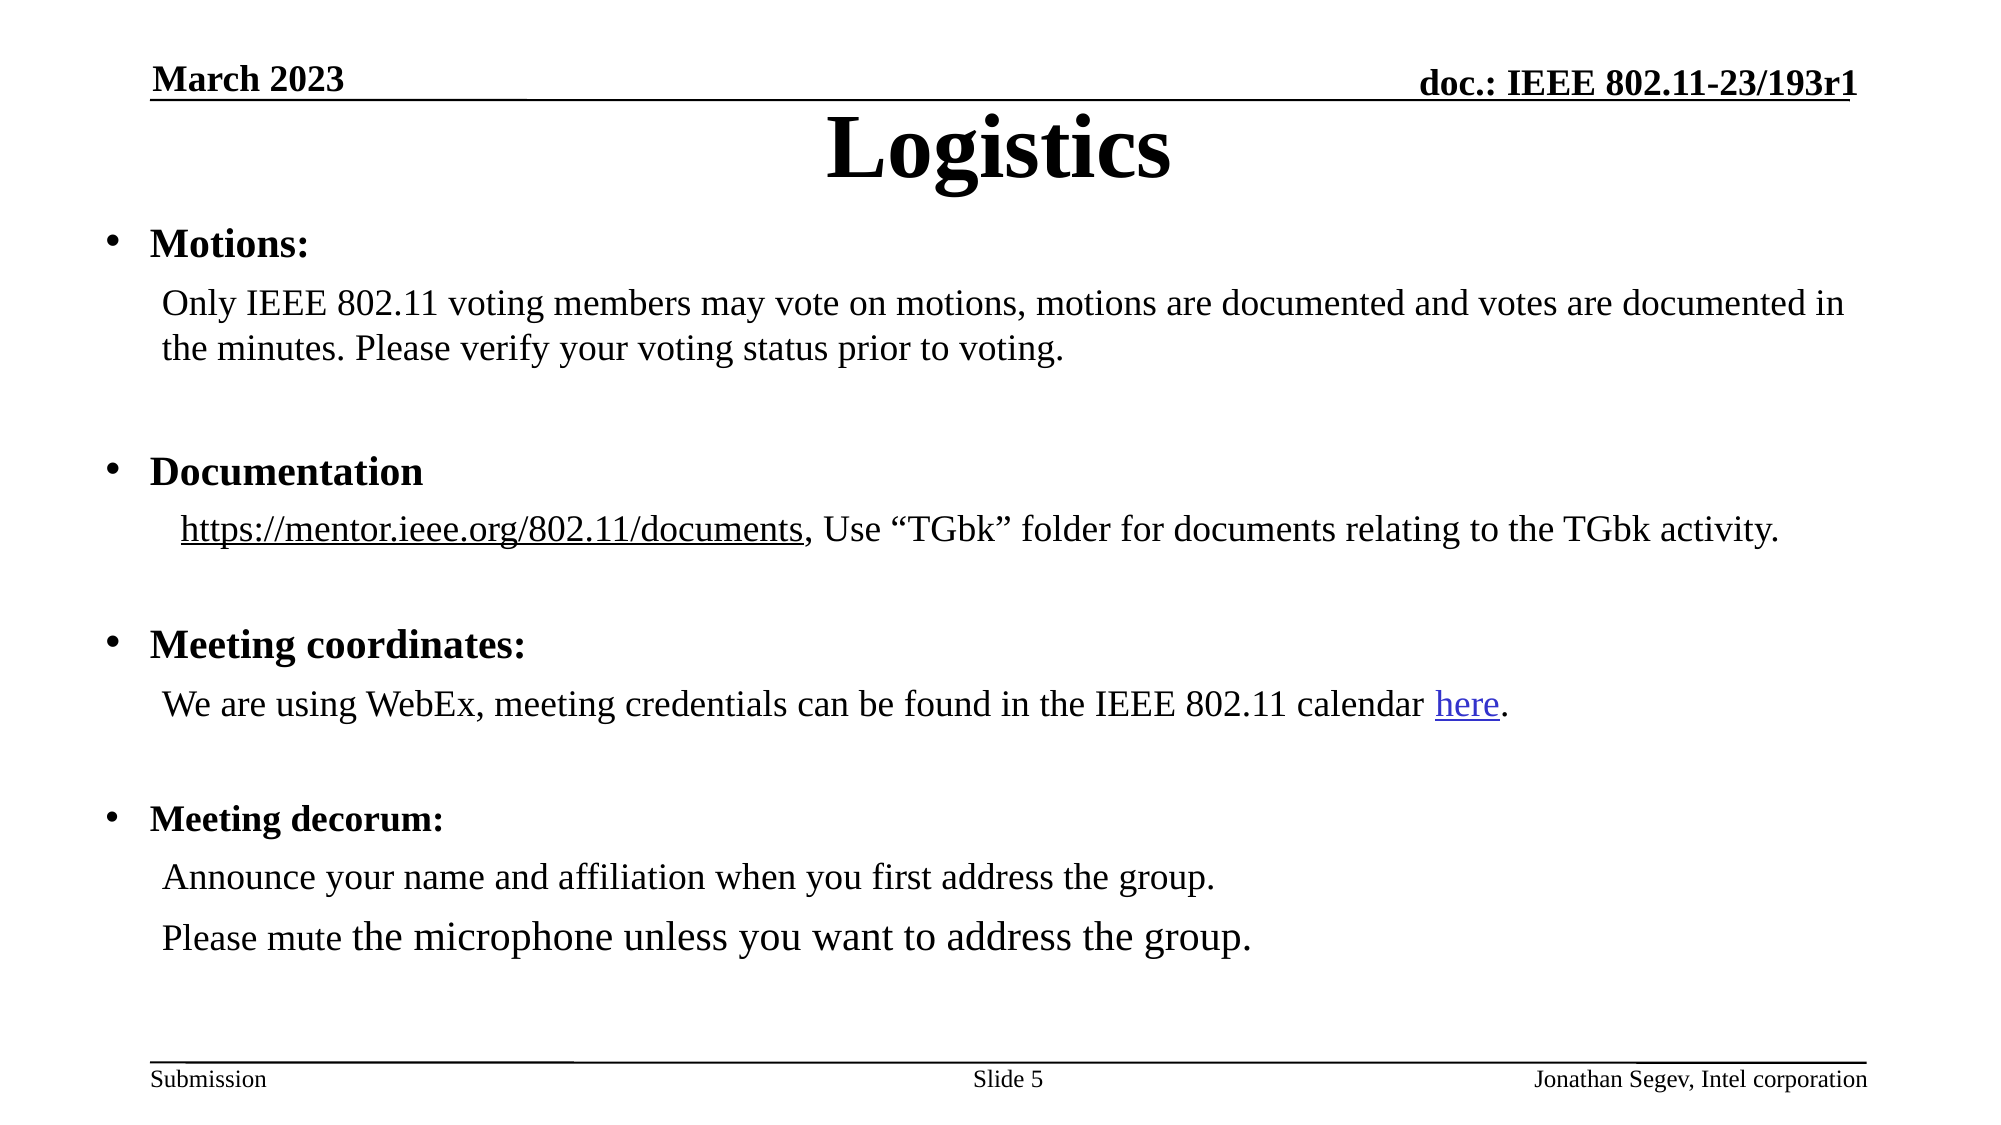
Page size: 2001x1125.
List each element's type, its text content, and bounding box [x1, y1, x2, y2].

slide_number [152, 54, 563, 100]
slide_number Slide 5 [950, 1061, 1067, 1123]
title Logistics [149, 112, 1850, 170]
footer Jonathan Segev, Intel corporation [1171, 1061, 1869, 1093]
list Motions: Only IEEE 802.11 voting members may vote on motions, motions are documented and votes are documented in the minutes. Please verify your voting status prior to voting. Documentation https://mentor.ieee.org/802.11/documents, Use “TGbk” folder for documents relating to the TGbk activity. Meeting coordinates: We are using WebEx, meeting credentials can be found in the IEEE 802.11 calendar here. Meeting decorum: Announce your name and affiliation when you first address the group. Please mute the microphone unless you want to address the group. [90, 207, 1898, 1000]
